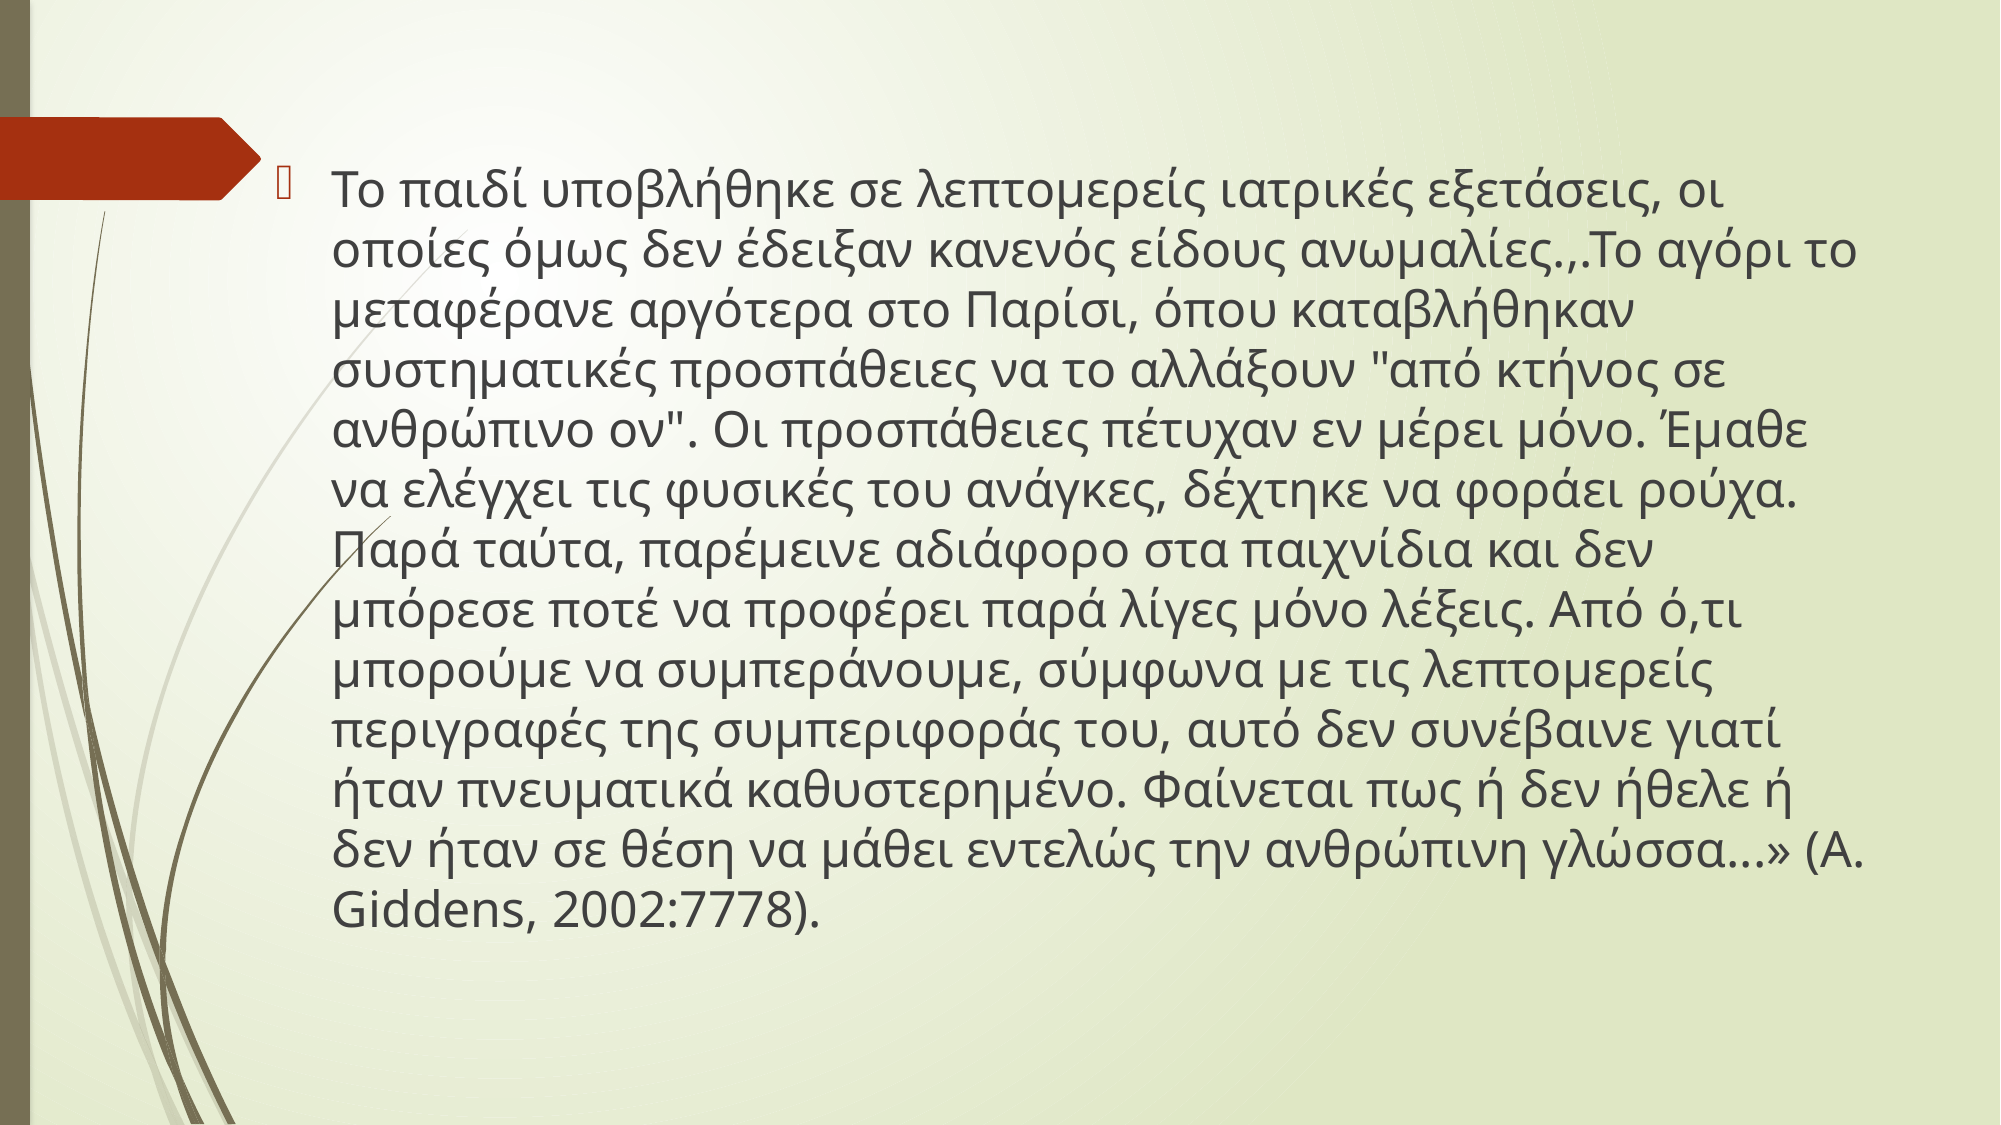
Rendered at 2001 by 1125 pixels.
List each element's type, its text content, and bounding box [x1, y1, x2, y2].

list Το παιδί υποβλήθηκε σε λεπτομερείς ιατρικές εξετάσεις, οι οποίες όμως δεν έδειξαν κανενός είδους ανωμαλίες.,.Το αγόρι το μεταφέρανε αργότερα στο Παρίσι, όπου καταβλήθηκαν συστηματικές προσπάθειες να το αλλάξουν "από κτήνος σε ανθρώπινο ον". Οι προσπάθειες πέτυχαν εν μέρει μόνο. Έμαθε να ελέγχει τις φυσικές του ανάγκες, δέχτηκε να φοράει ρούχα. Παρά ταύτα, παρέμεινε αδιάφορο στα παιχνίδια και δεν μπόρεσε ποτέ να προφέρει παρά λίγες μόνο λέξεις. Από ό,τι μπορούμε να συμπεράνουμε, σύμφωνα με τις λεπτομερείς περιγραφές της συμπεριφοράς του, αυτό δεν συνέβαινε γιατί ήταν πνευματικά καθυστερημένο. Φαίνεται πως ή δεν ήθελε ή δεν ήταν σε θέση να μάθει εντελώς την ανθρώπινη γλώσσα...» (A. Giddens, 2002:7778). [260, 149, 1888, 970]
